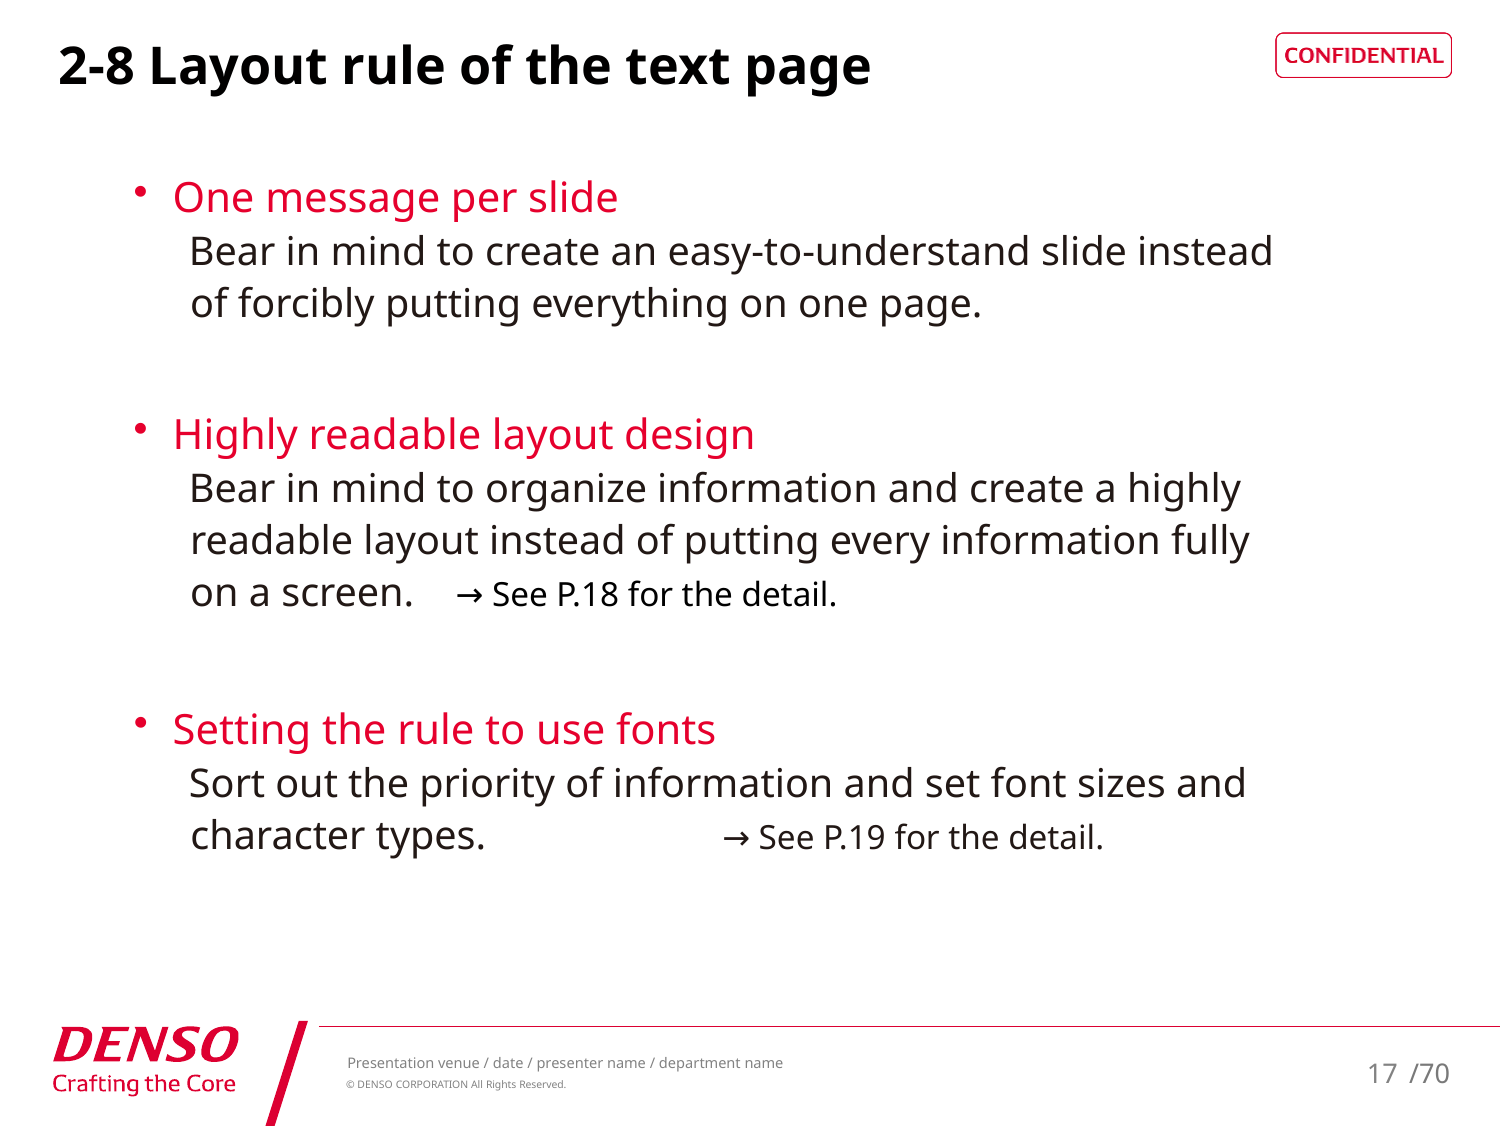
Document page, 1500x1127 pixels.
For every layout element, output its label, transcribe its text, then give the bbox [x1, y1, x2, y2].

slide_number 17 [1251, 1042, 1420, 1103]
text_box Setting the rule to use fonts Sort out the priority of information and set font sizes and character types. → See P.19 for the detail. [116, 690, 1427, 865]
text_box One message per slide Bear in mind to create an easy-to-understand slide instead of forcibly putting everything on one page. [116, 158, 1383, 334]
text_box Highly readable layout design Bear in mind to organize information and create a highly readable layout instead of putting every information fully on a screen. → See P.18 for the detail. [116, 395, 1388, 623]
title 2-8 Layout rule of the text page [0, 32, 1500, 92]
